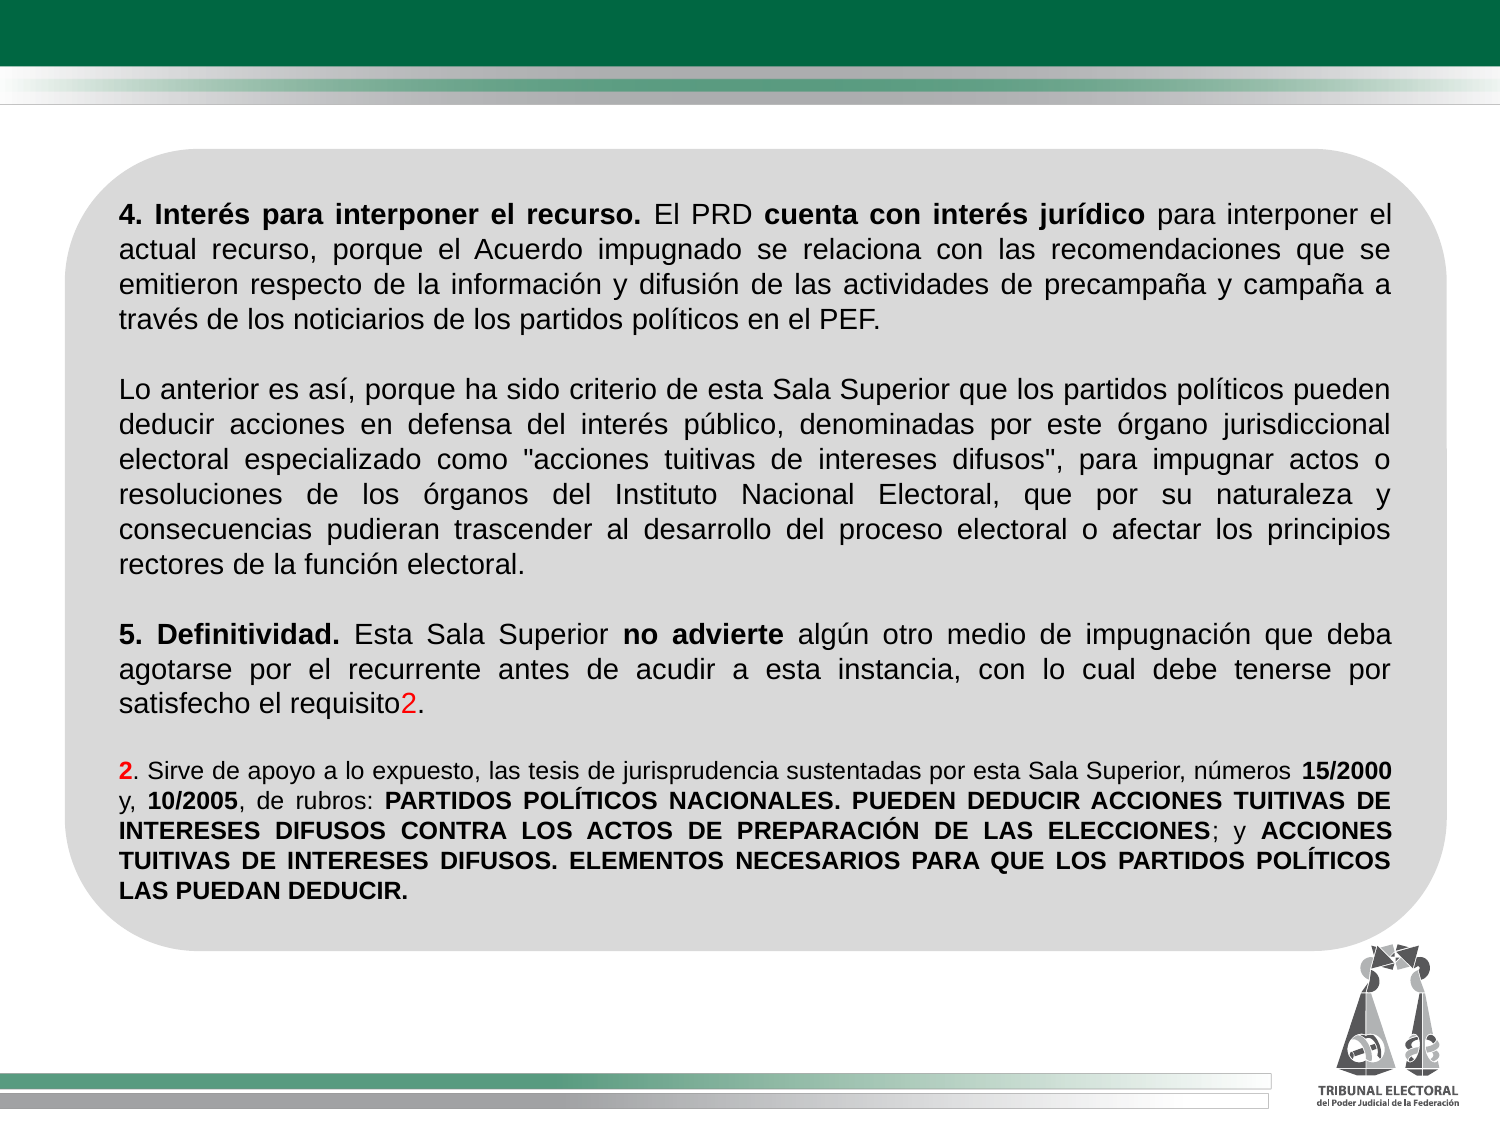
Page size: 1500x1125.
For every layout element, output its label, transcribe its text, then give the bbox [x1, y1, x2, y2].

text_box 4. Interés para interponer el recurso. El PRD cuenta con interés jurídico para interponer el actual recurso, porque el Acuerdo impugnado se relaciona con las recomendaciones que se emitieron respecto de la información y difusión de las actividades de precampaña y campaña a través de los noticiarios de los partidos políticos en el PEF. Lo anterior es así, porque ha sido criterio de esta Sala Superior que los partidos políticos pueden deducir acciones en defensa del interés público, denominadas por este órgano jurisdiccional electoral especializado como "acciones tuitivas de intereses difusos", para impugnar actos o resoluciones de los órganos del Instituto Nacional Electoral, que por su naturaleza y consecuencias pudieran trascender al desarrollo del proceso electoral o afectar los principios rectores de la función electoral. 5. Definitividad. Esta Sala Superior no advierte algún otro medio de impugnación que deba agotarse por el recurrente antes de acudir a esta instancia, con lo cual debe tenerse por satisfecho el requisito2. 2. Sirve de apoyo a lo expuesto, las tesis de jurisprudencia sustentadas por esta Sala Superior, números 15/2000 y, 10/2005, de rubros: PARTIDOS POLÍTICOS NACIONALES. PUEDEN DEDUCIR ACCIONES TUITIVAS DE INTERESES DIFUSOS CONTRA LOS ACTOS DE PREPARACIÓN DE LAS ELECCIONES; y ACCIONES TUITIVAS DE INTERESES DIFUSOS. ELEMENTOS NECESARIOS PARA QUE LOS PARTIDOS POLÍTICOS LAS PUEDAN DEDUCIR. [64, 148, 1447, 952]
text_box [646, 54, 772, 148]
